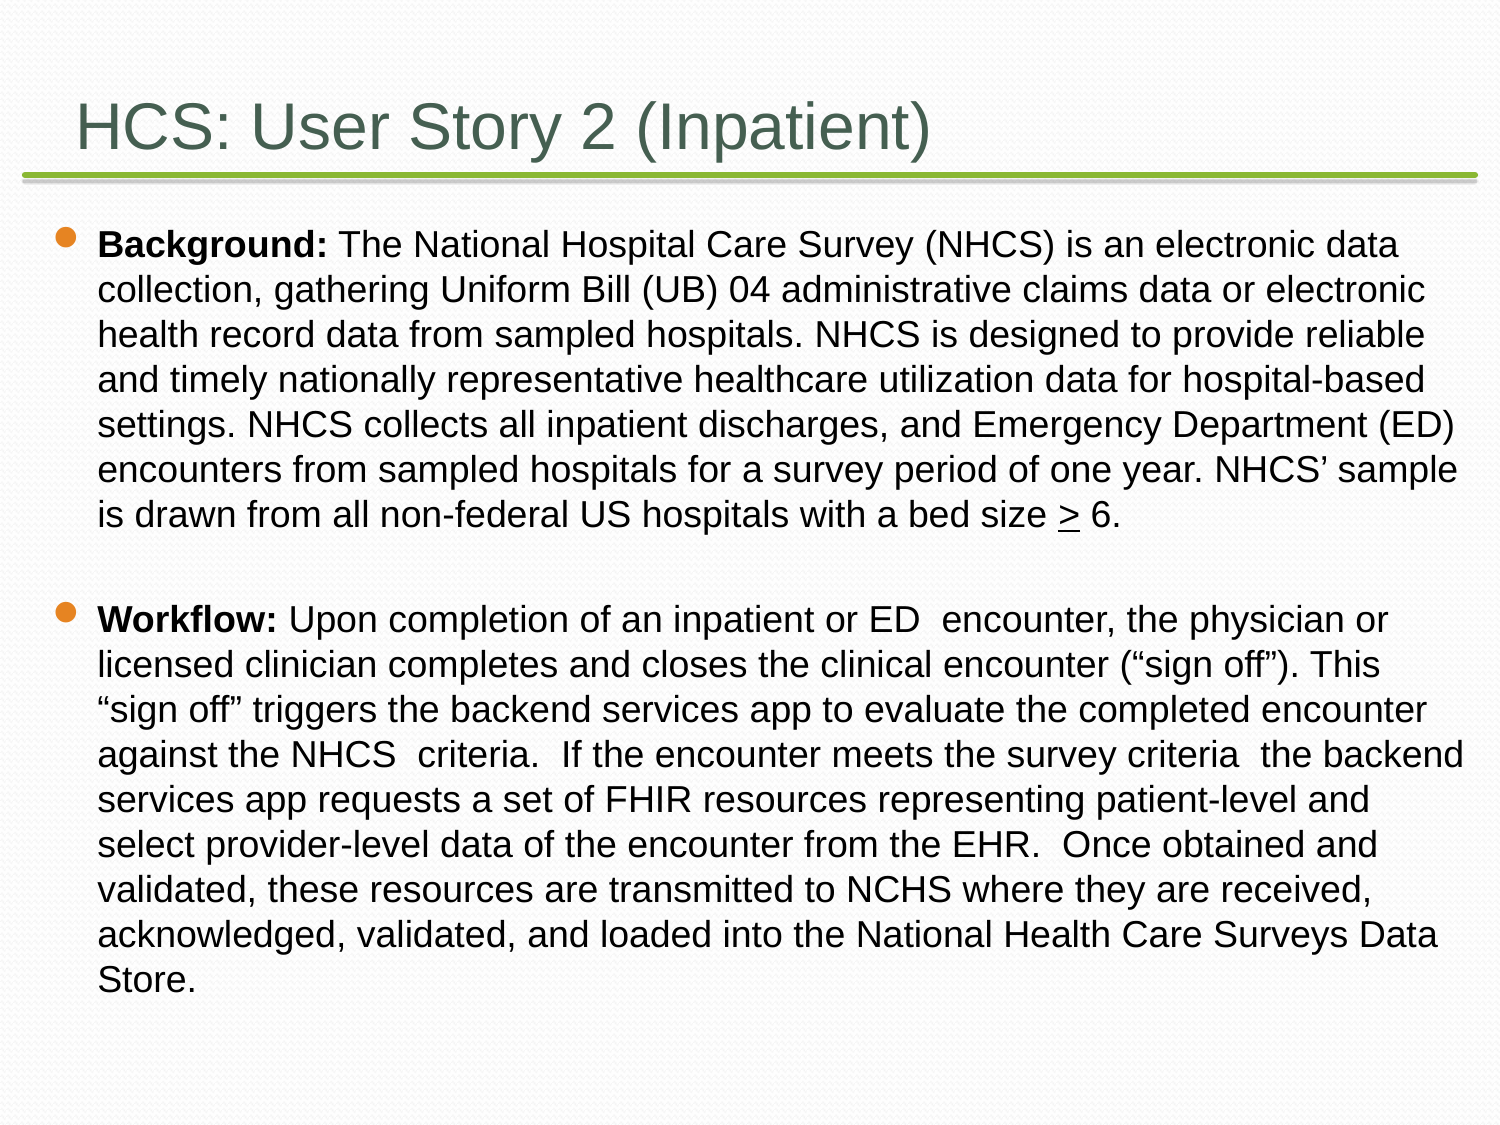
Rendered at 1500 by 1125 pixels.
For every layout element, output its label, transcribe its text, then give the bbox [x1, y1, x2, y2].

title HCS: User Story 2 (Inpatient) [74, 74, 1426, 163]
list Background: The National Hospital Care Survey (NHCS) is an electronic data collection, gathering Uniform Bill (UB) 04 administrative claims data or electronic health record data from sampled hospitals. NHCS is designed to provide reliable and timely nationally representative healthcare utilization data for hospital-based settings. NHCS collects all inpatient discharges, and Emergency Department (ED) encounters from sampled hospitals for a survey period of one year. NHCS’ sample is drawn from all non-federal US hospitals with a bed size > 6. Workflow: Upon completion of an inpatient or ED encounter, the physician or licensed clinician completes and closes the clinical encounter (“sign off”). This “sign off” triggers the backend services app to evaluate the completed encounter against the NHCS criteria. If the encounter meets the survey criteria the backend services app requests a set of FHIR resources representing patient-level and select provider-level data of the encounter from the EHR. Once obtained and validated, these resources are transmitted to NCHS where they are received, acknowledged, validated, and loaded into the National Health Care Surveys Data Store. [37, 212, 1488, 933]
